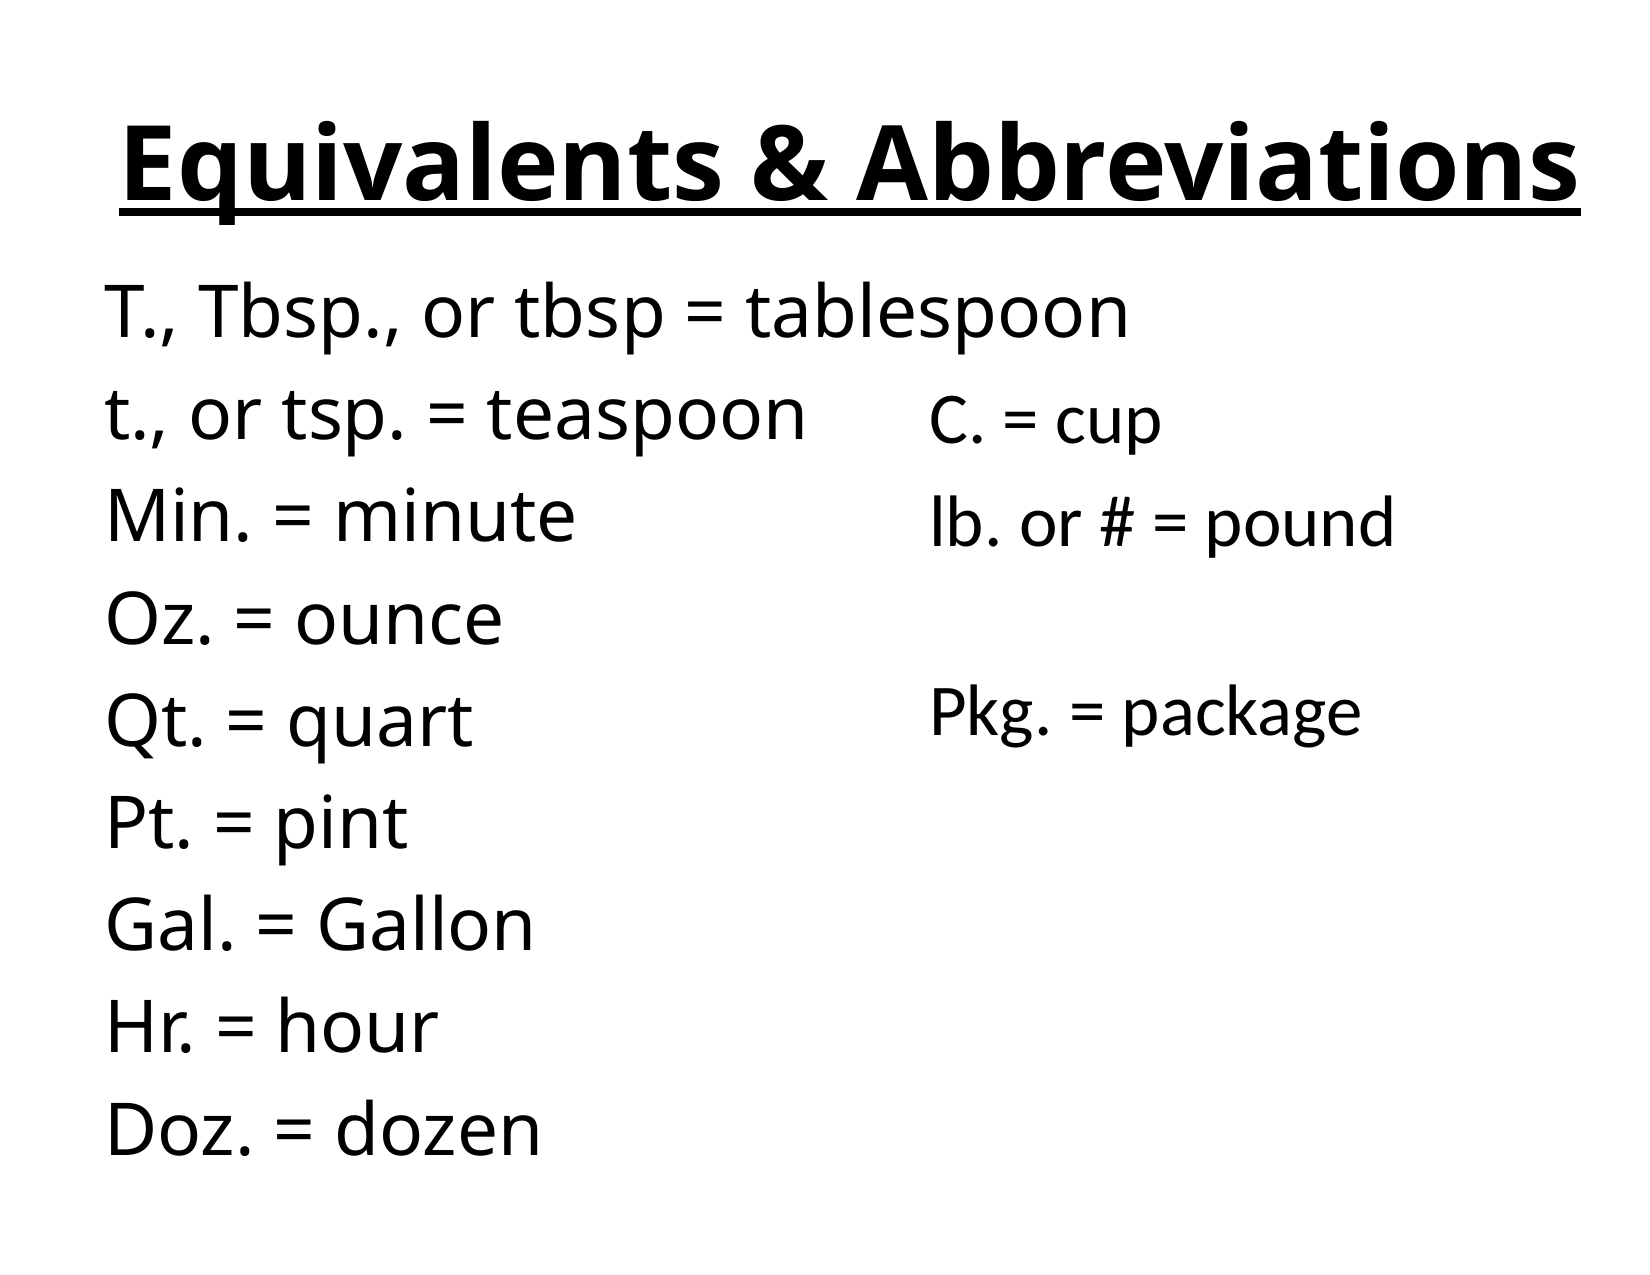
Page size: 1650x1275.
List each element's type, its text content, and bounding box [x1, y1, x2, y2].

list Equivalents & Abbreviations T., Tbsp., or tbsp = tablespoon t., or tsp. = teaspoon Min. = minute Oz. = ounce Qt. = quart Pt. = pint Gal. = Gallon Hr. = hour Doz. = dozen [87, 87, 1613, 1225]
text_box C. = cup lb. or # = pound Pkg. = package [912, 362, 1625, 1250]
